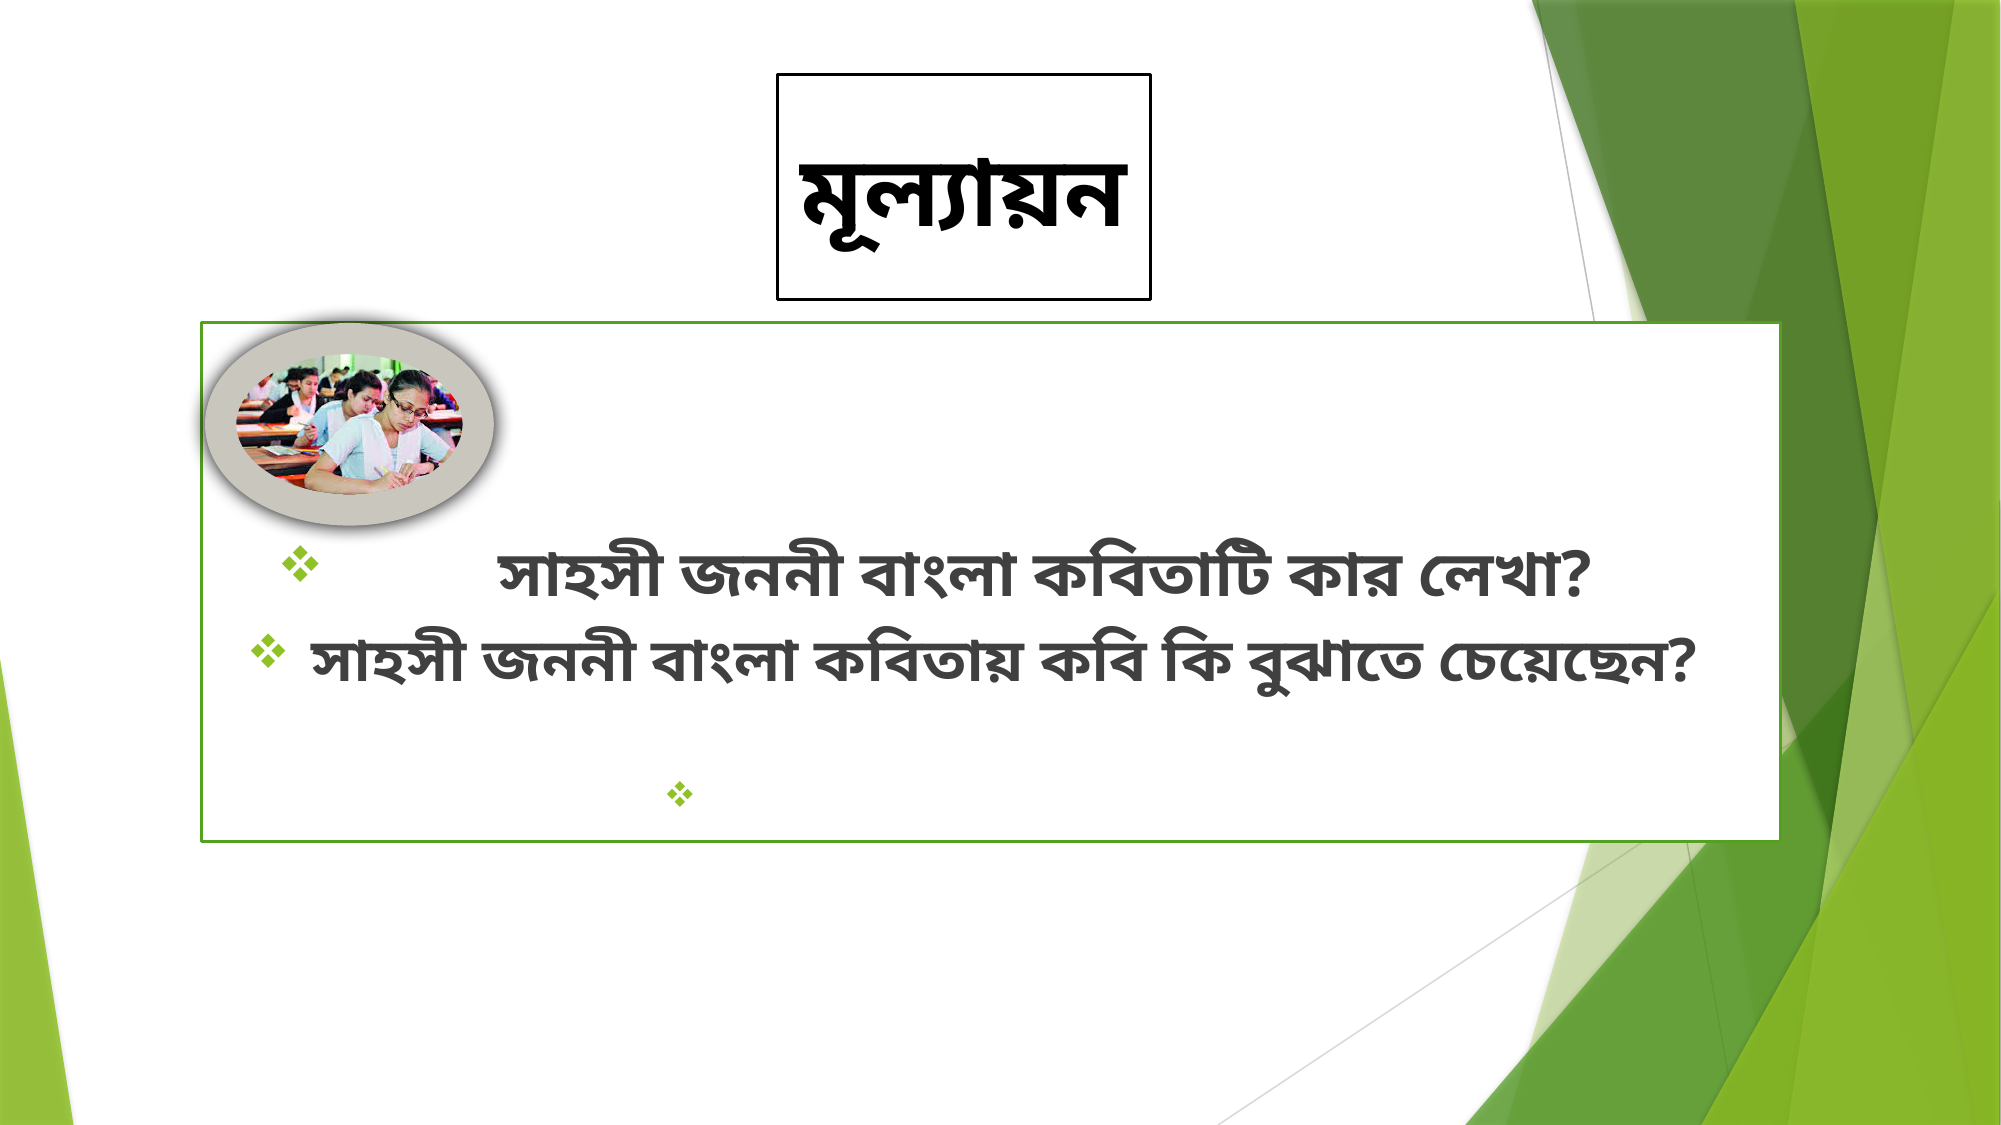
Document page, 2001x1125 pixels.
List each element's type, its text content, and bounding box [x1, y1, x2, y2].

picture [220, 338, 479, 511]
list সাহসী জননী বাংলা কবিতাটি কার লেখা? সাহসী জননী বাংলা কবিতায় কবি কি বুঝাতে চেয়েছেন? [200, 321, 1782, 843]
title মূল্যায়ন [776, 73, 1152, 301]
